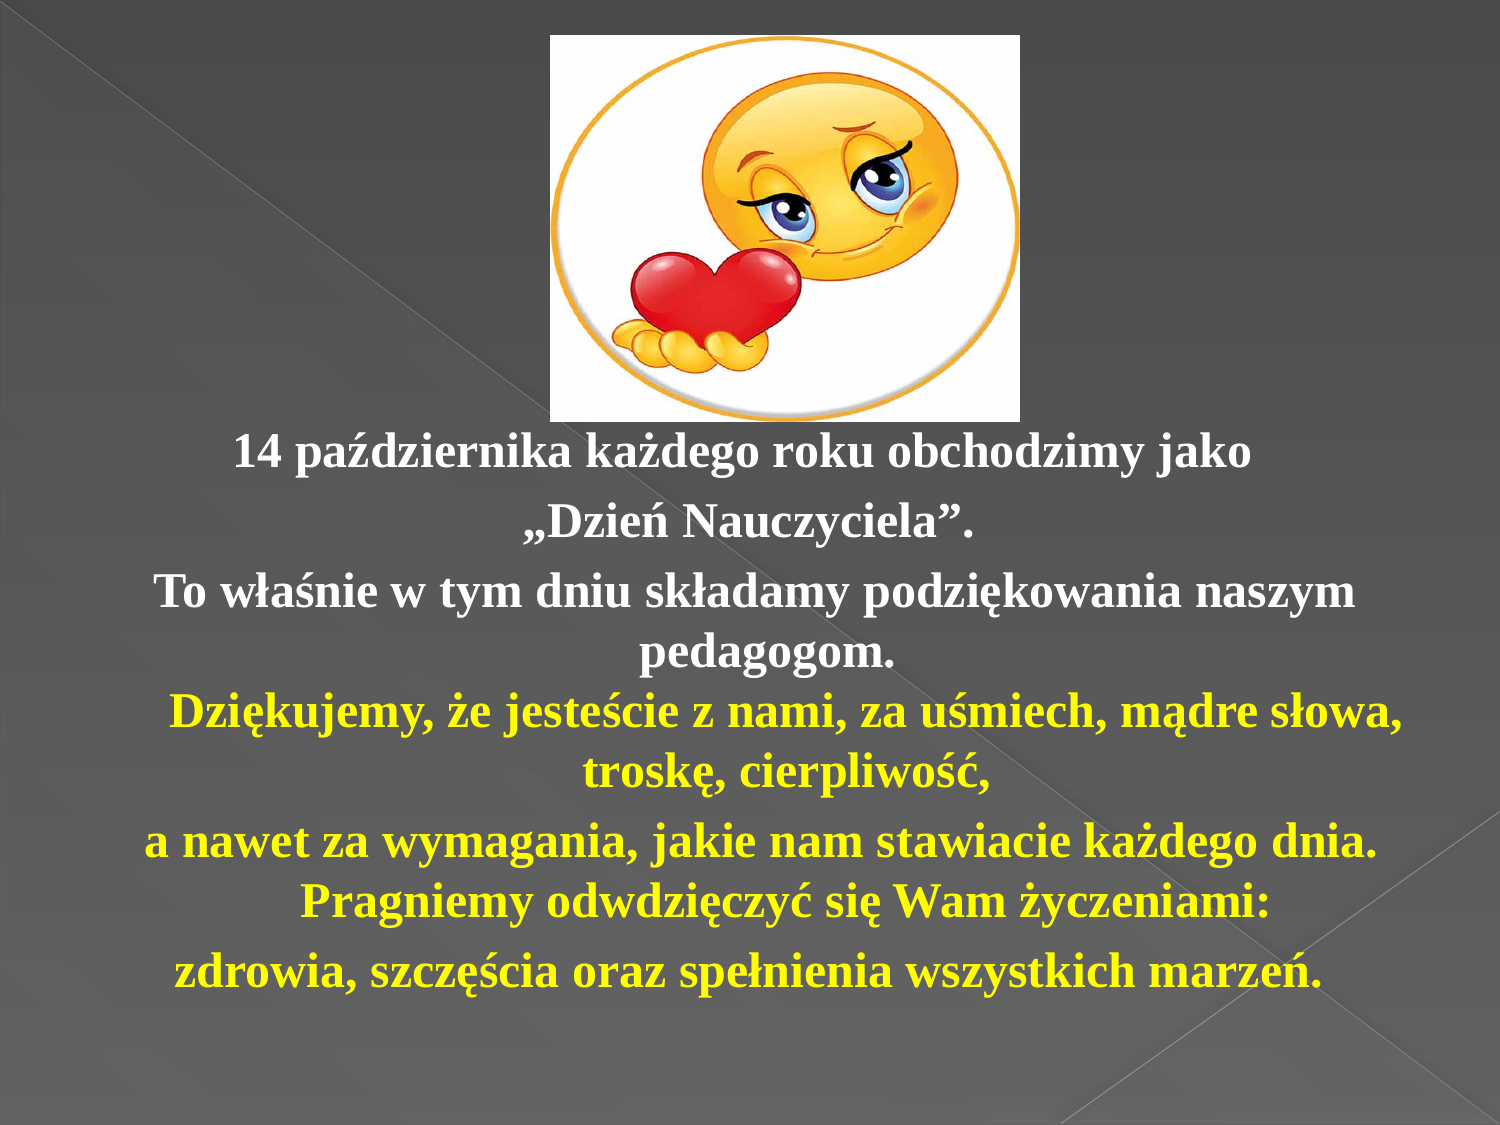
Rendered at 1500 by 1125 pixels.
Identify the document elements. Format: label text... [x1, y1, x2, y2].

picture [550, 34, 1020, 422]
list 14 października każdego roku obchodzimy jako „Dzień Nauczyciela”. To właśnie w tym dniu składamy podziękowania naszym pedagogom. Dziękujemy, że jesteście z nami, za uśmiech, mądre słowa, troskę, cierpliwość, a nawet za wymagania, jakie nam stawiacie każdego dnia. Pragniemy odwdzięczyć się Wam życzeniami: zdrowia, szczęścia oraz spełnienia wszystkich marzeń. [75, 410, 1425, 1090]
